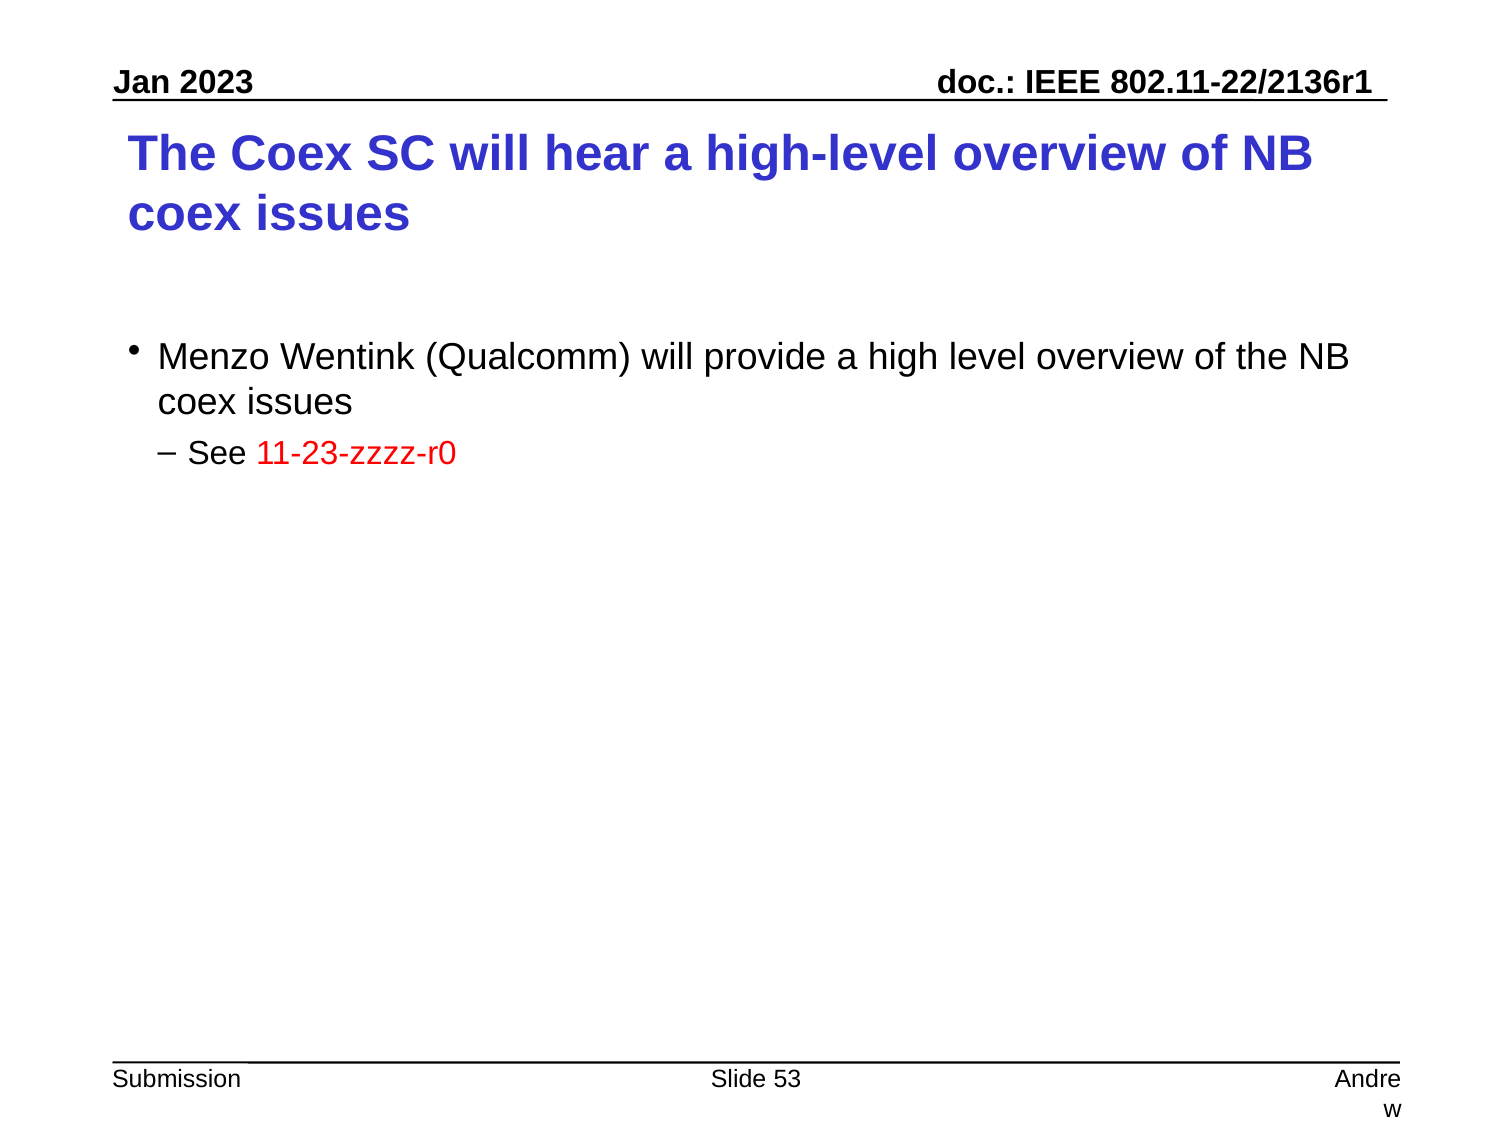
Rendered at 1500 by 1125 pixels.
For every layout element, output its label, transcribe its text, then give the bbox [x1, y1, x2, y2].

title The Coex SC will hear a high-level overview of NB coex issues [112, 112, 1388, 288]
list Menzo Wentink (Qualcomm) will provide a high level overview of the NB coex issues See 11-23-zzzz-r0 [112, 324, 1388, 1000]
footer Andrew Myles, Cisco [1320, 1061, 1402, 1093]
slide_number Slide 53 [709, 1061, 803, 1093]
